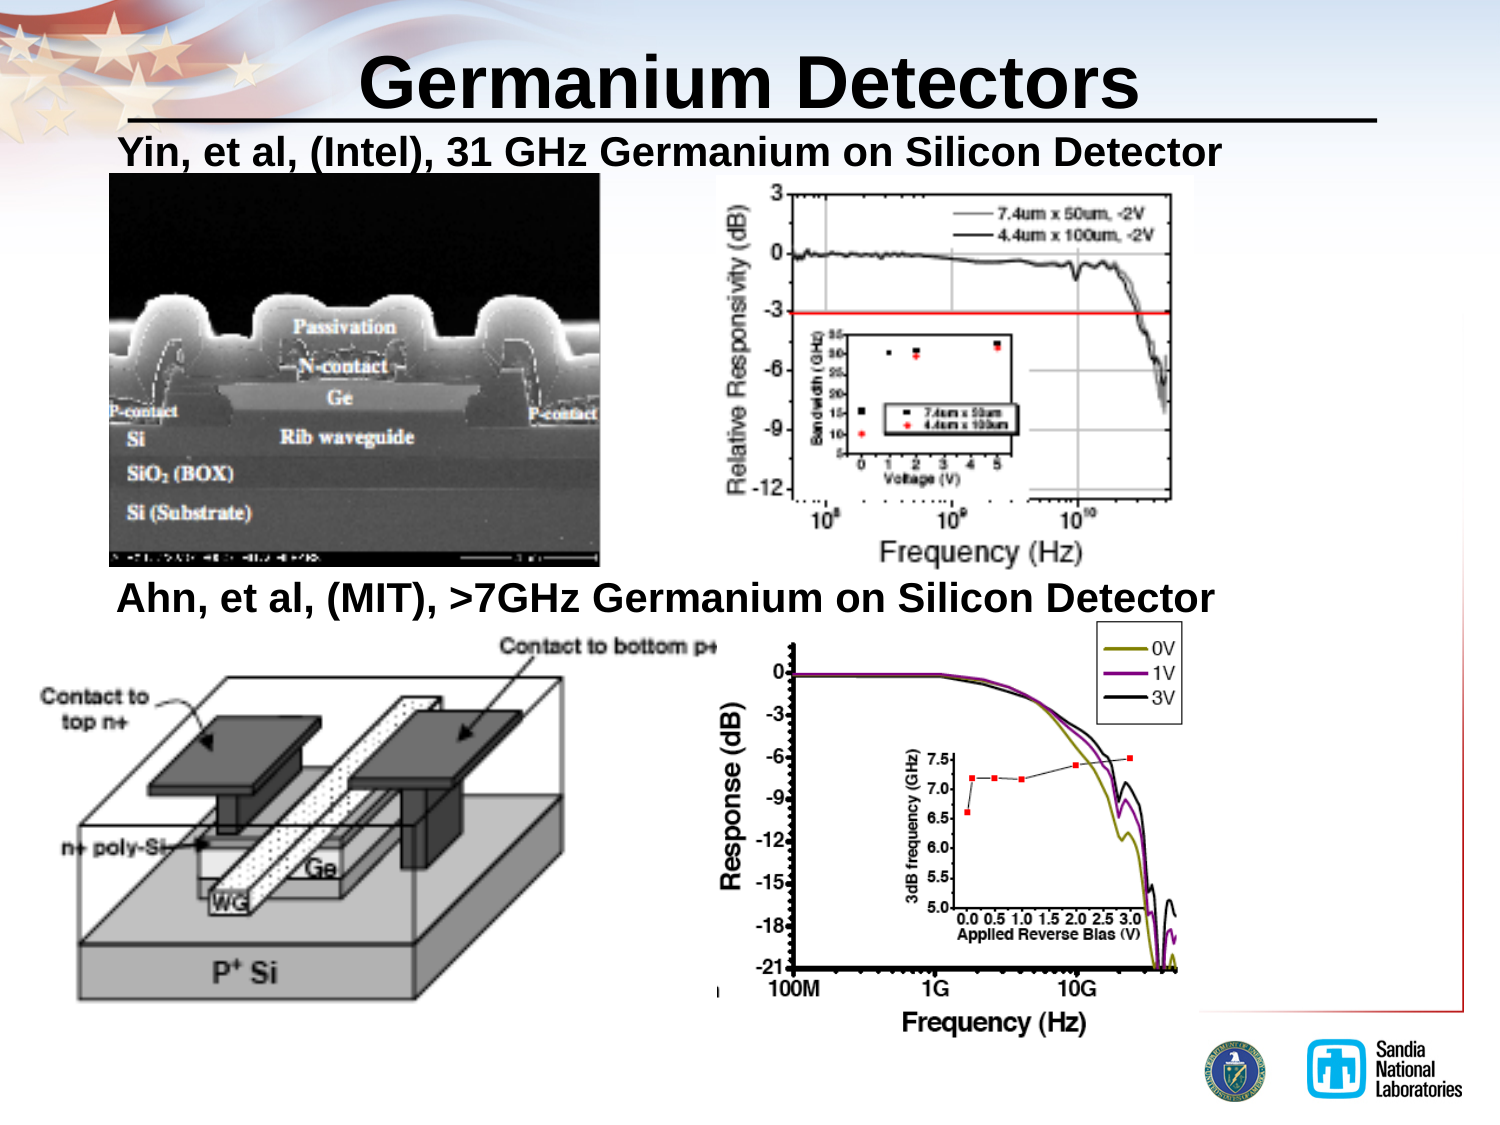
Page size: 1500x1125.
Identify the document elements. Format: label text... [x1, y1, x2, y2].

title Germanium Detectors [111, 21, 1388, 136]
picture [0, 0, 1500, 1125]
text_box Yin, et al, (Intel), 31 GHz Germanium on Silicon Detector [102, 117, 1239, 183]
text_box Ahn, et al, (MIT), >7GHz Germanium on Silicon Detector [101, 563, 1231, 628]
